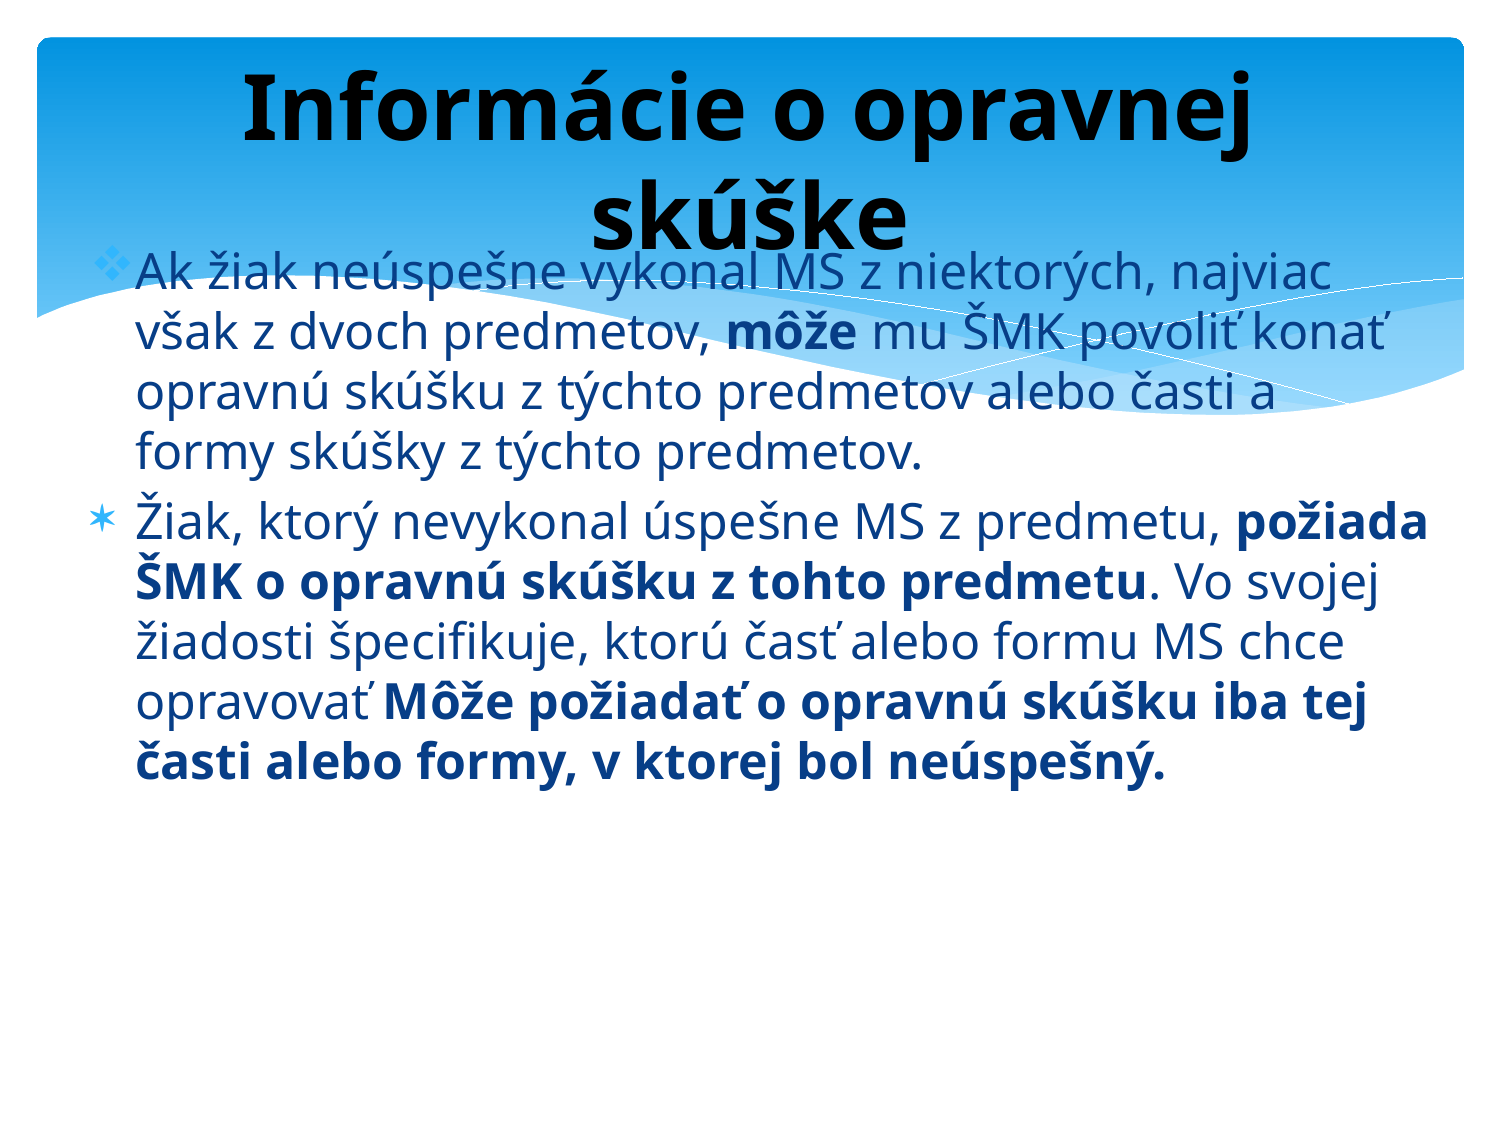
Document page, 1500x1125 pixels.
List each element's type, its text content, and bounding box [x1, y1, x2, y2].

title Informácie o opravnej skúške [75, 55, 1425, 261]
list Ak žiak neúspešne vykonal MS z niektorých, najviac však z dvoch predmetov, môže mu ŠMK povoliť konať opravnú skúšku z týchto predmetov alebo časti a formy skúšky z týchto predmetov. Žiak, ktorý nevykonal úspešne MS z predmetu, požiada ŠMK o opravnú skúšku z tohto predmetu. Vo svojej žiadosti špecifikuje, ktorú časť alebo formu MS chce opravovať Môže požiadať o opravnú skúšku iba tej časti alebo formy, v ktorej bol neúspešný. [75, 231, 1447, 1106]
